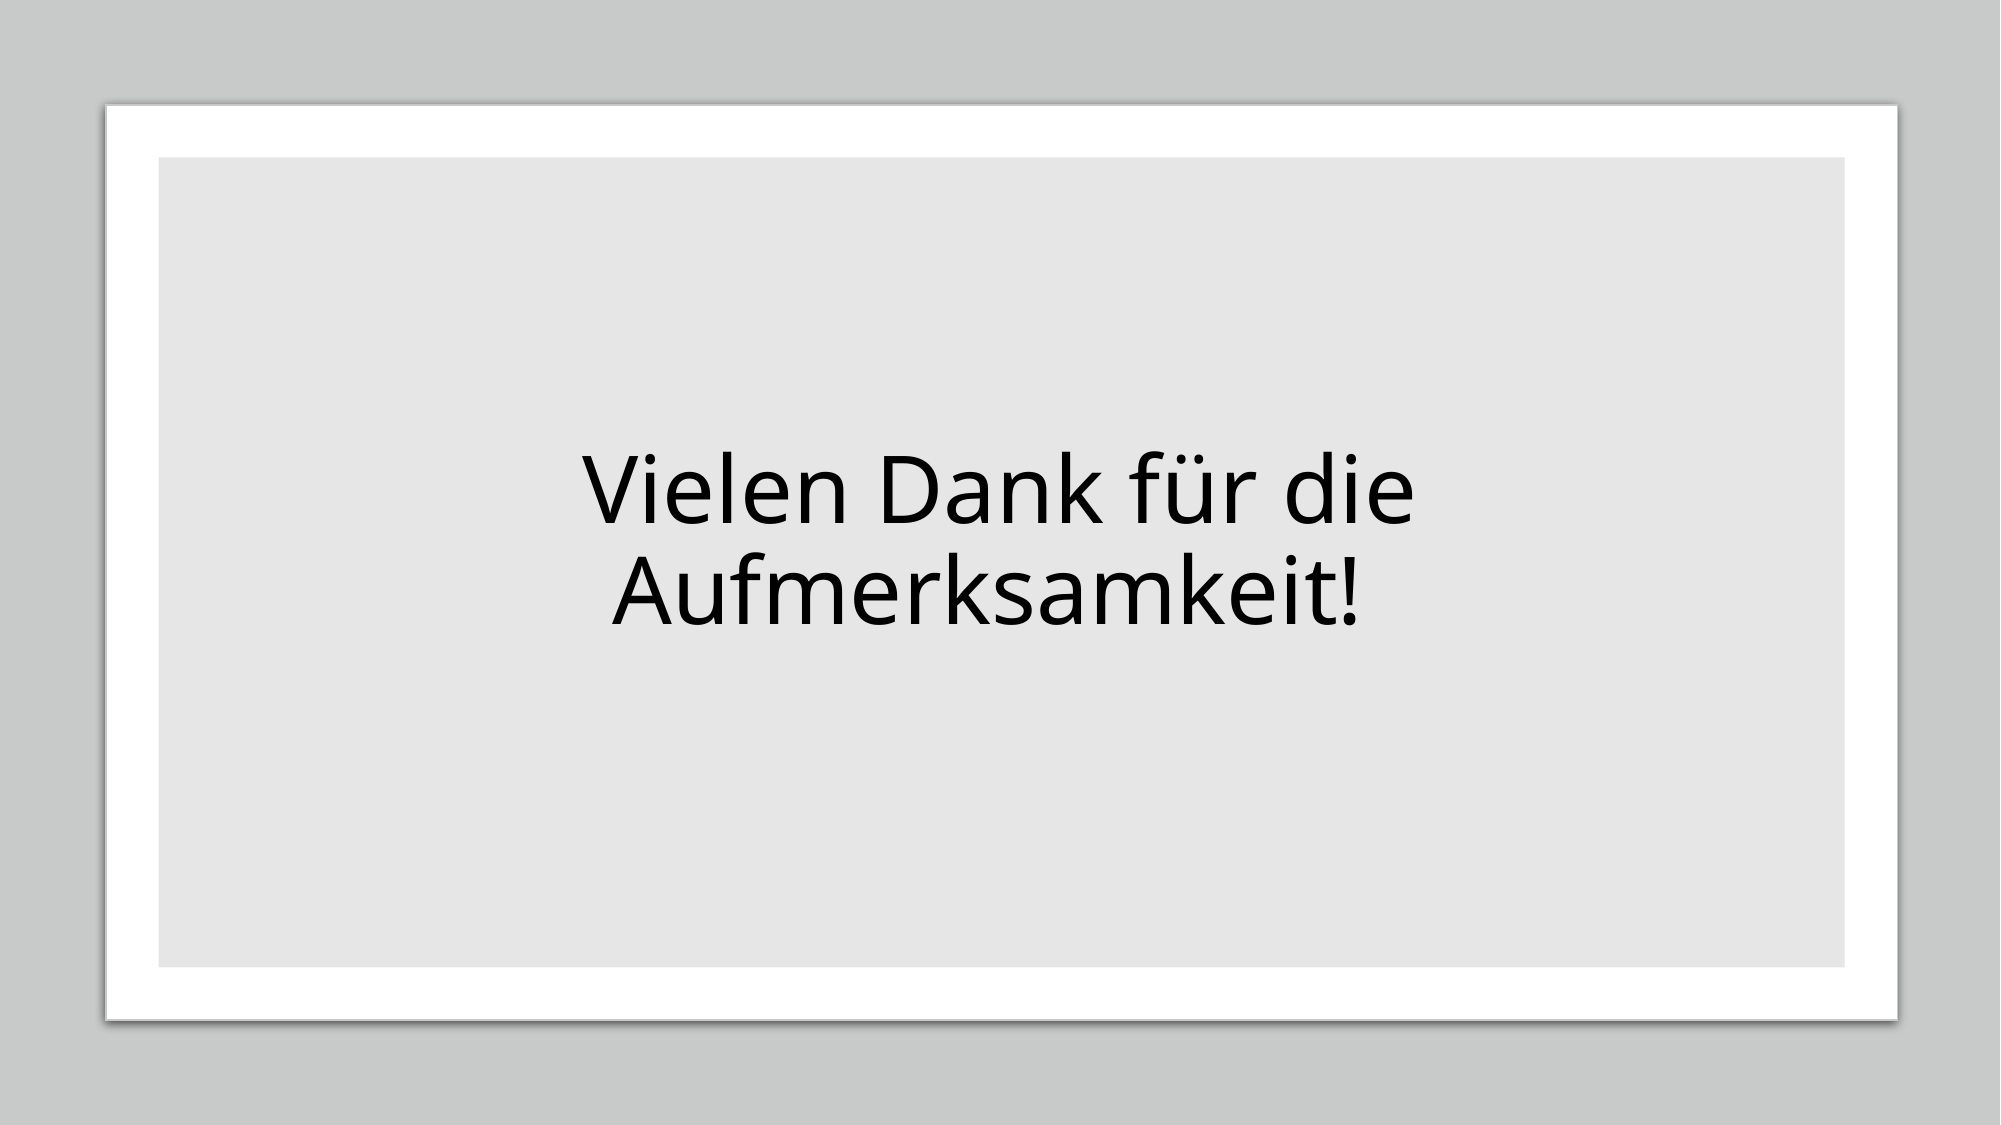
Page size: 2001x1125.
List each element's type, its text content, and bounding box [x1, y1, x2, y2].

text_box [105, 104, 1898, 1021]
text_box [158, 156, 1846, 968]
text_box [0, 0, 2000, 1125]
title Vielen Dank für die Aufmerksamkeit! [249, 225, 1750, 653]
